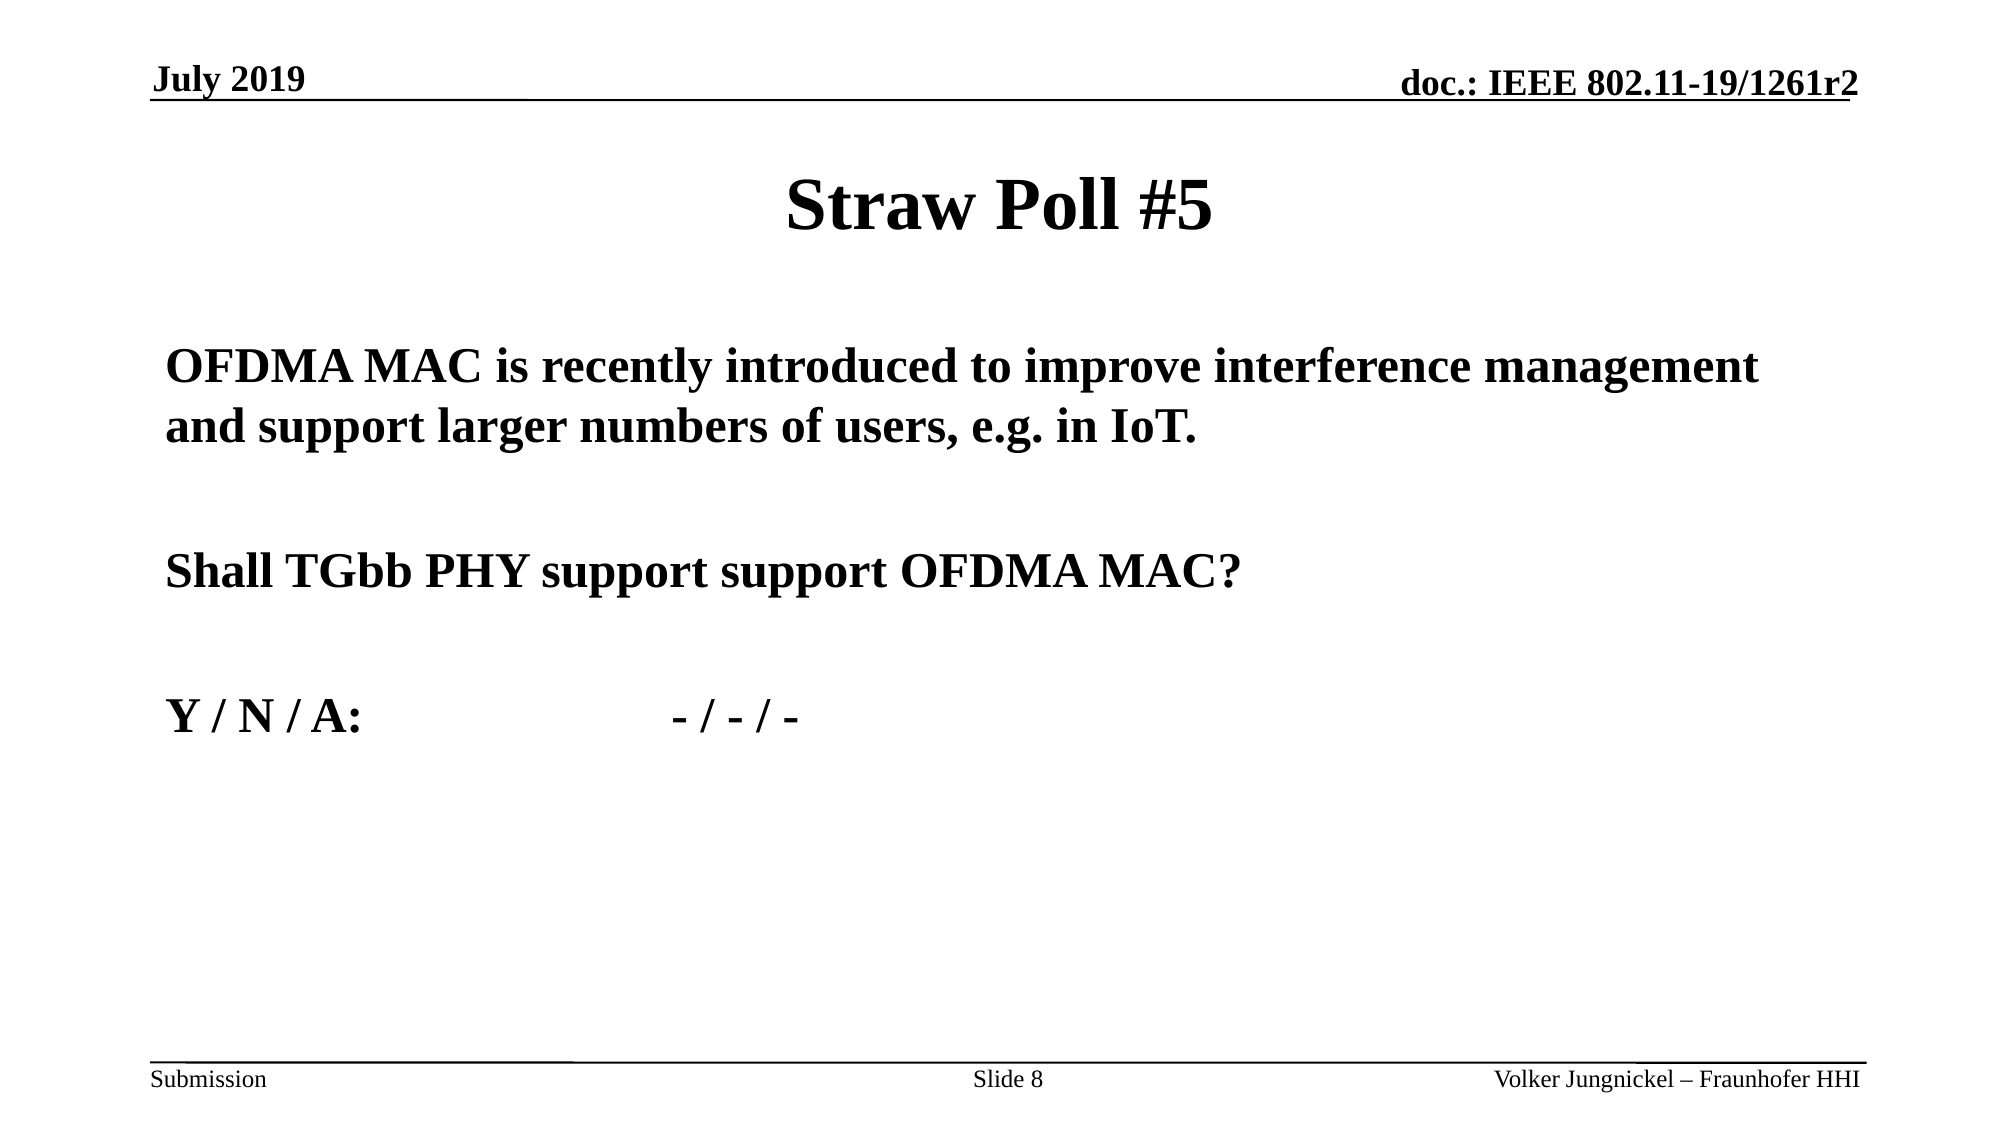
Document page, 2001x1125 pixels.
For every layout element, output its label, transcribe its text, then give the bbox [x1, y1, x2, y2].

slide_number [152, 54, 563, 100]
title Straw Poll #5 [149, 112, 1850, 288]
list OFDMA MAC is recently introduced to improve interference management and support larger numbers of users, e.g. in IoT. Shall TGbb PHY support support OFDMA MAC? Y / N / A: - / - / - [149, 324, 1850, 1000]
slide_number Slide 8 [950, 1061, 1067, 1123]
